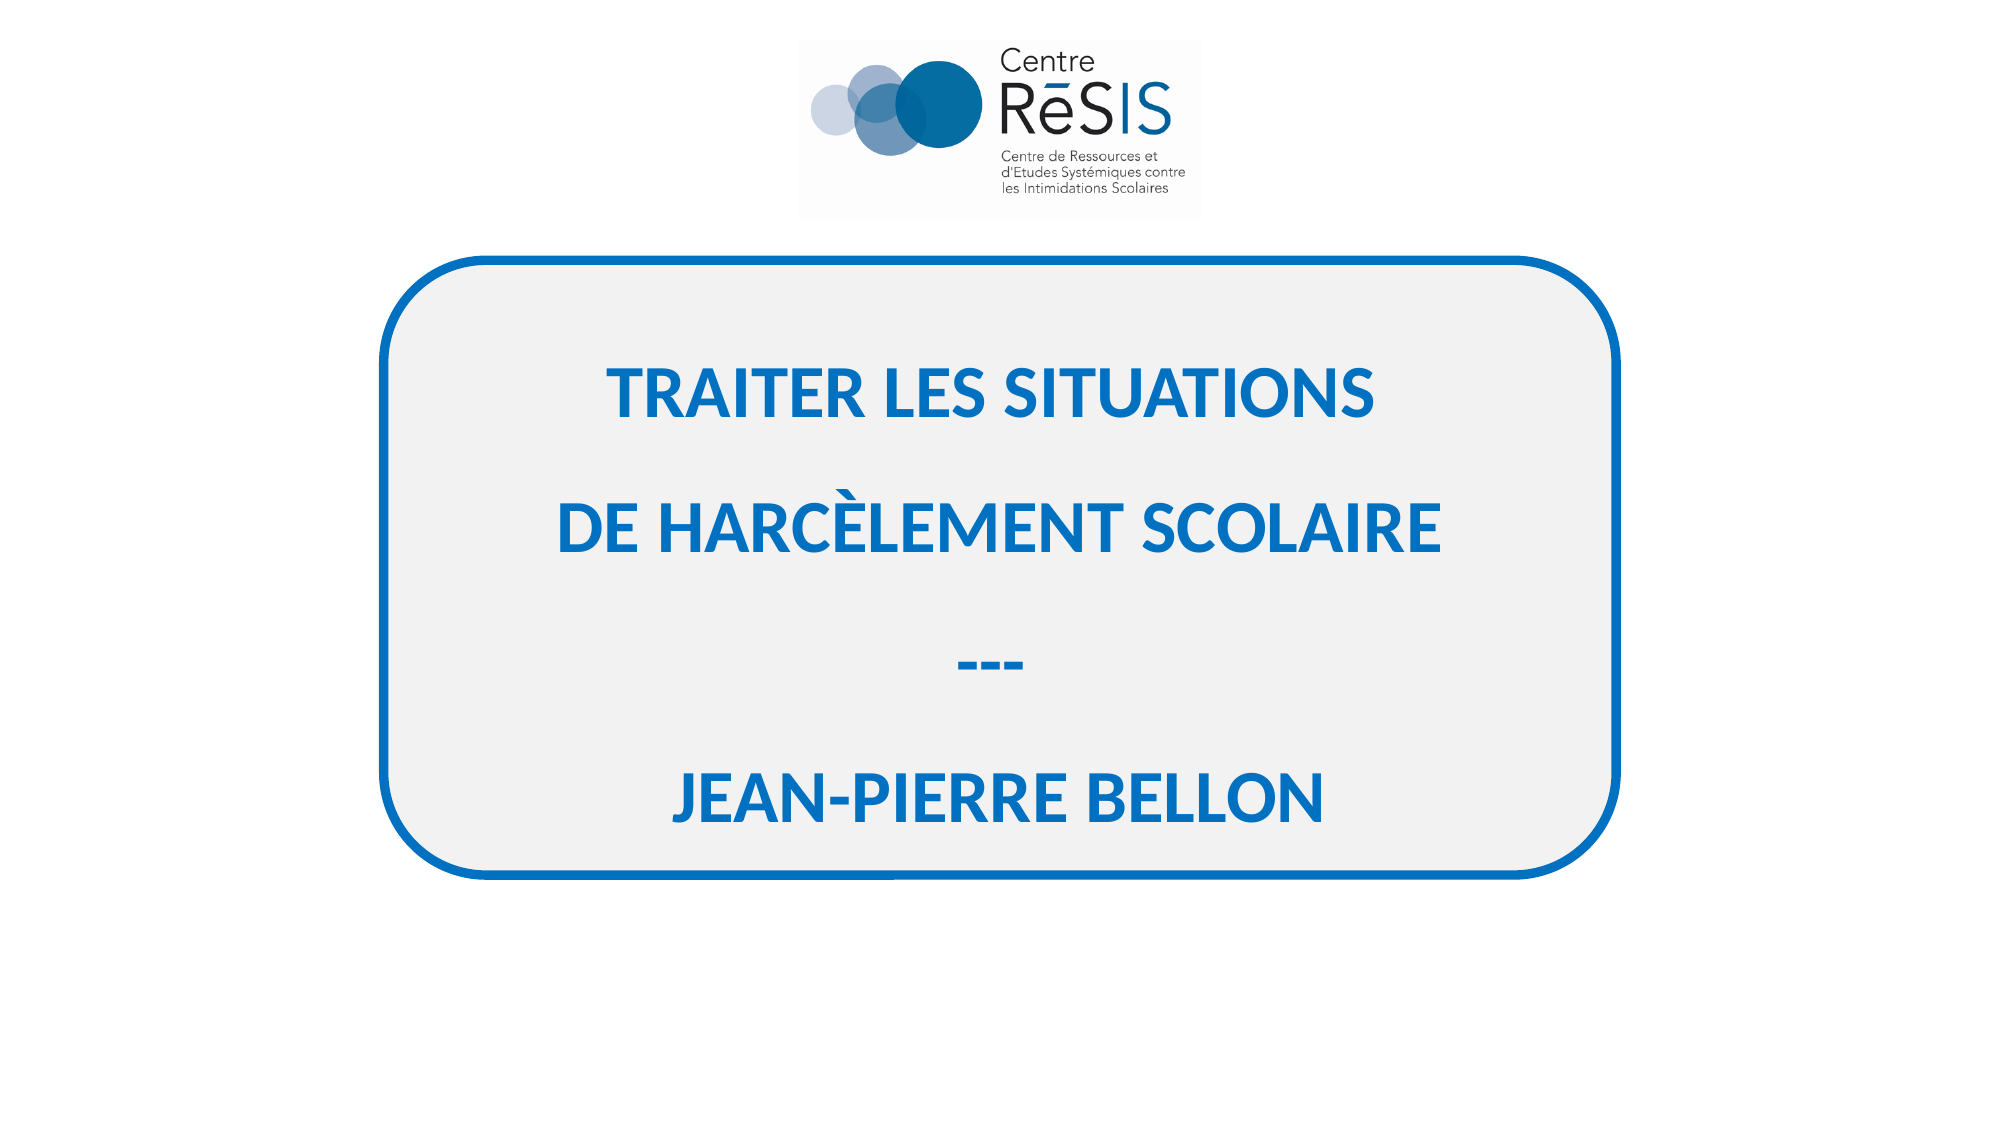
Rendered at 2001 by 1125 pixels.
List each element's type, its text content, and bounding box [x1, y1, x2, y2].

picture [799, 39, 1201, 221]
text_box TRAITER LES SITUATIONS DE HARCÈLEMENT SCOLAIRE --- JEAN-PIERRE BELLON [383, 260, 1617, 876]
